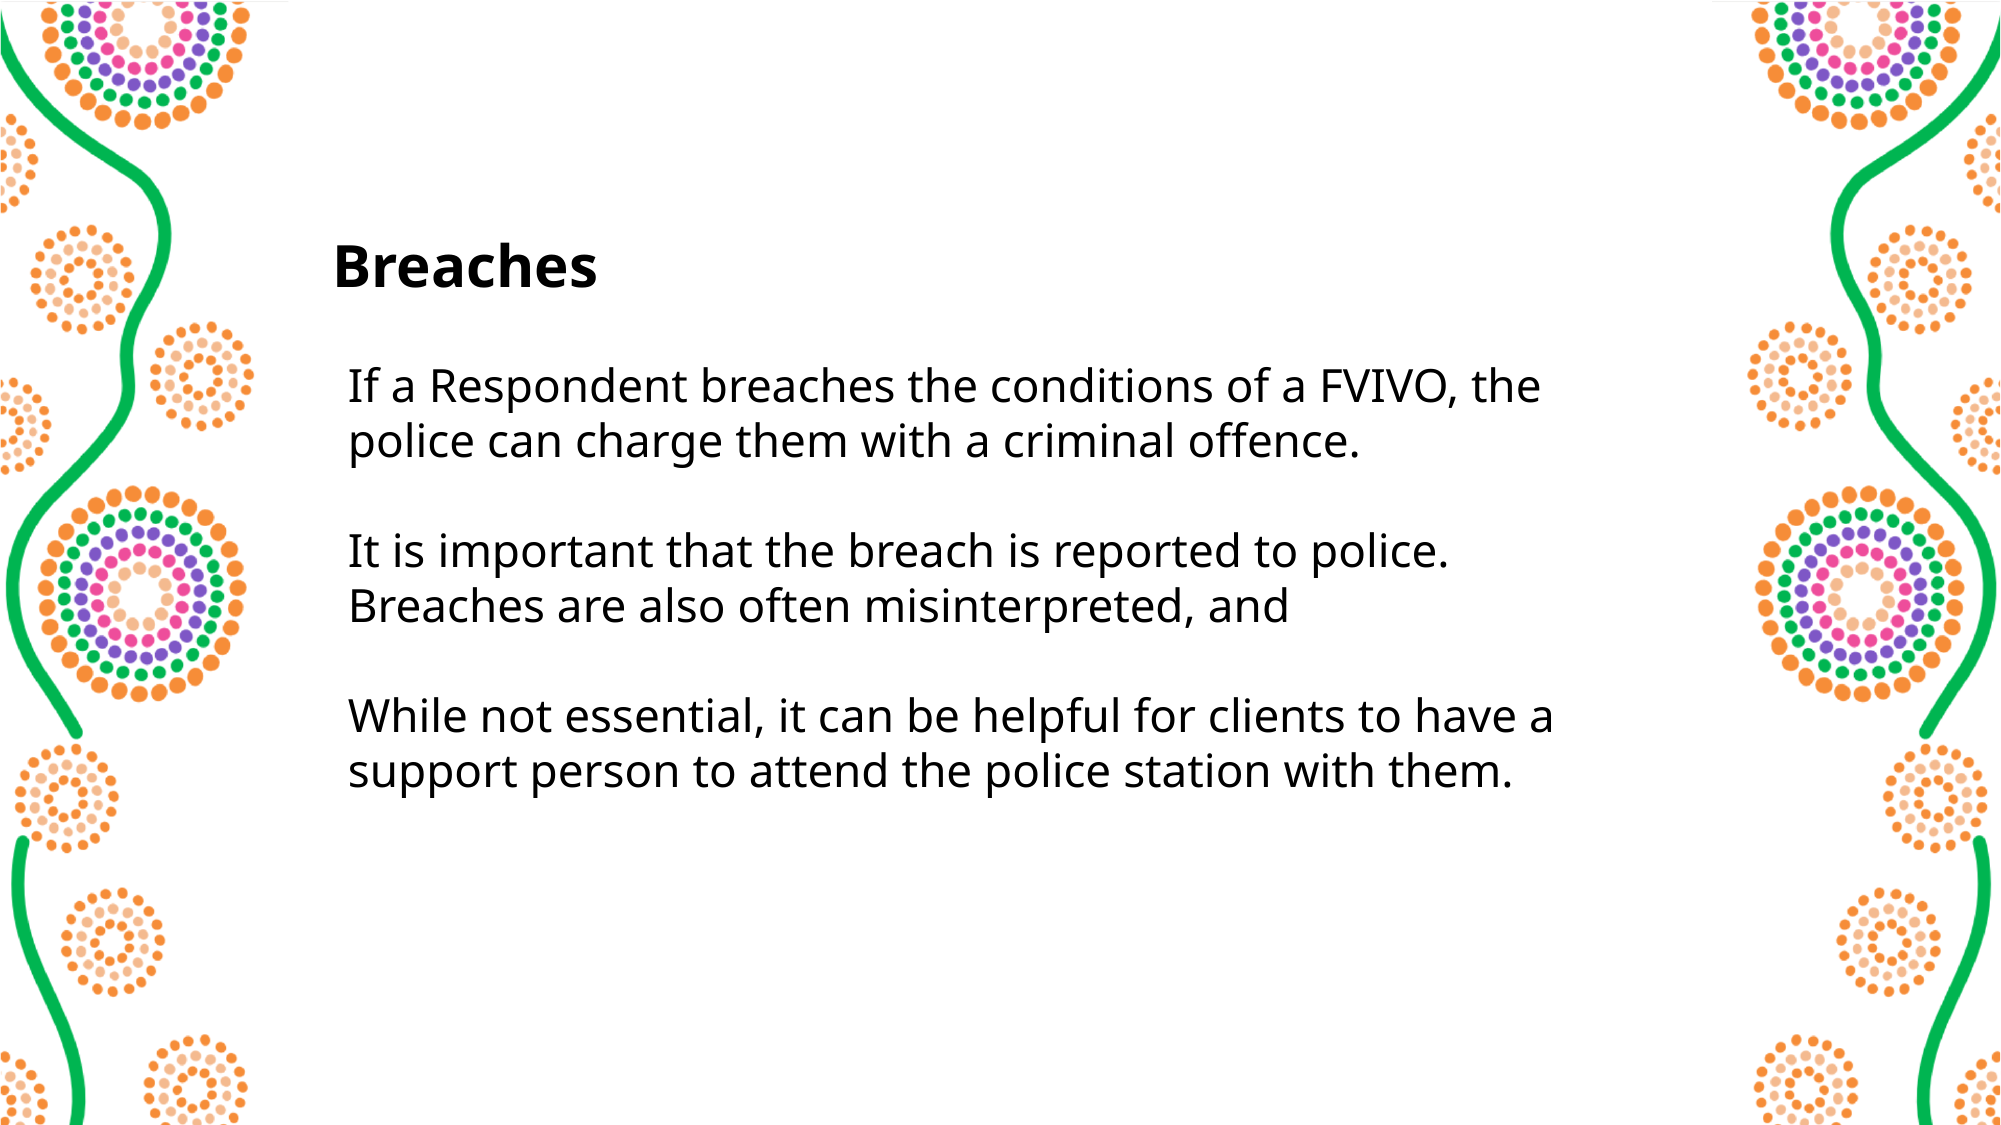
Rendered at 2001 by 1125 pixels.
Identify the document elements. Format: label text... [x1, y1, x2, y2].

picture [0, 1, 707, 1125]
text_box Breaches [317, 221, 1377, 307]
text_box If a Respondent breaches the conditions of a FVIVO, the police can charge them with a criminal offence. It is important that the breach is reported to police. Breaches are also often misinterpreted, and While not essential, it can be helpful for clients to have a support person to attend the police station with them. [332, 349, 1668, 1025]
picture [1293, 1, 2001, 1125]
